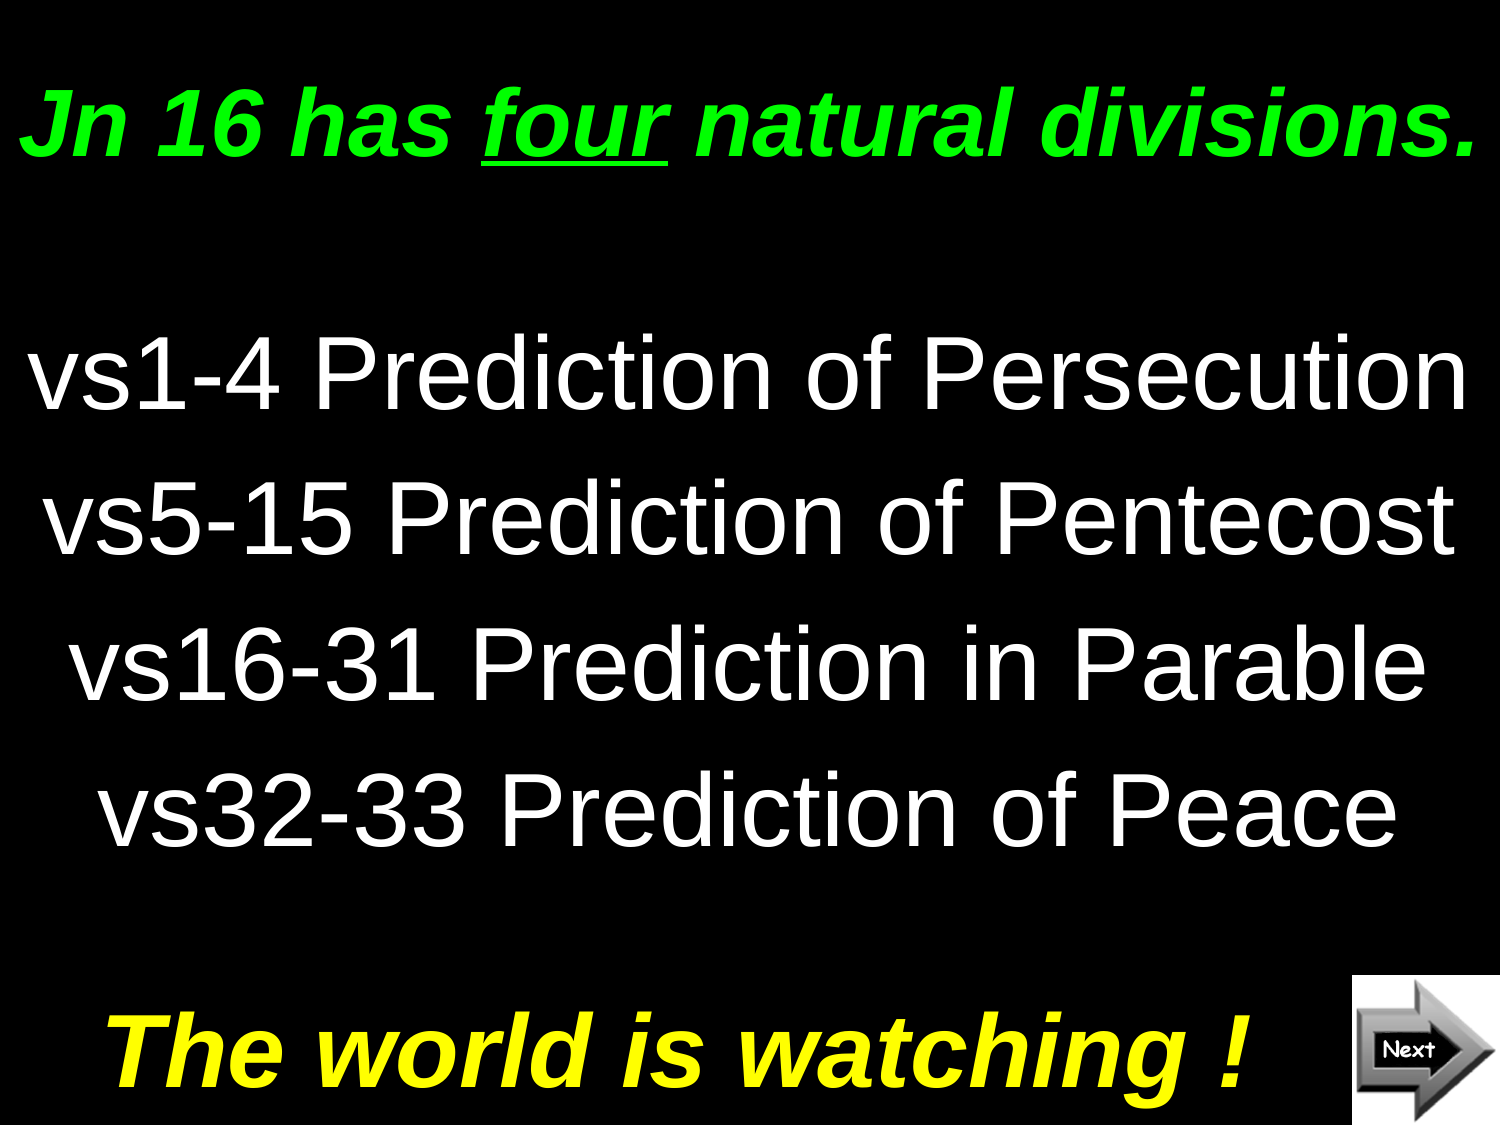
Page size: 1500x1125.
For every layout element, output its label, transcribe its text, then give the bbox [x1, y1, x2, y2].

list The world is watching ! [1, 975, 1353, 1125]
list vs1-4 Prediction of Persecution vs5-15 Prediction of Pentecost vs16-31 Prediction in Parable vs32-33 Prediction of Peace [0, 196, 1500, 976]
title Jn 16 has four natural divisions. [0, 52, 1500, 196]
picture [1353, 976, 1500, 1125]
